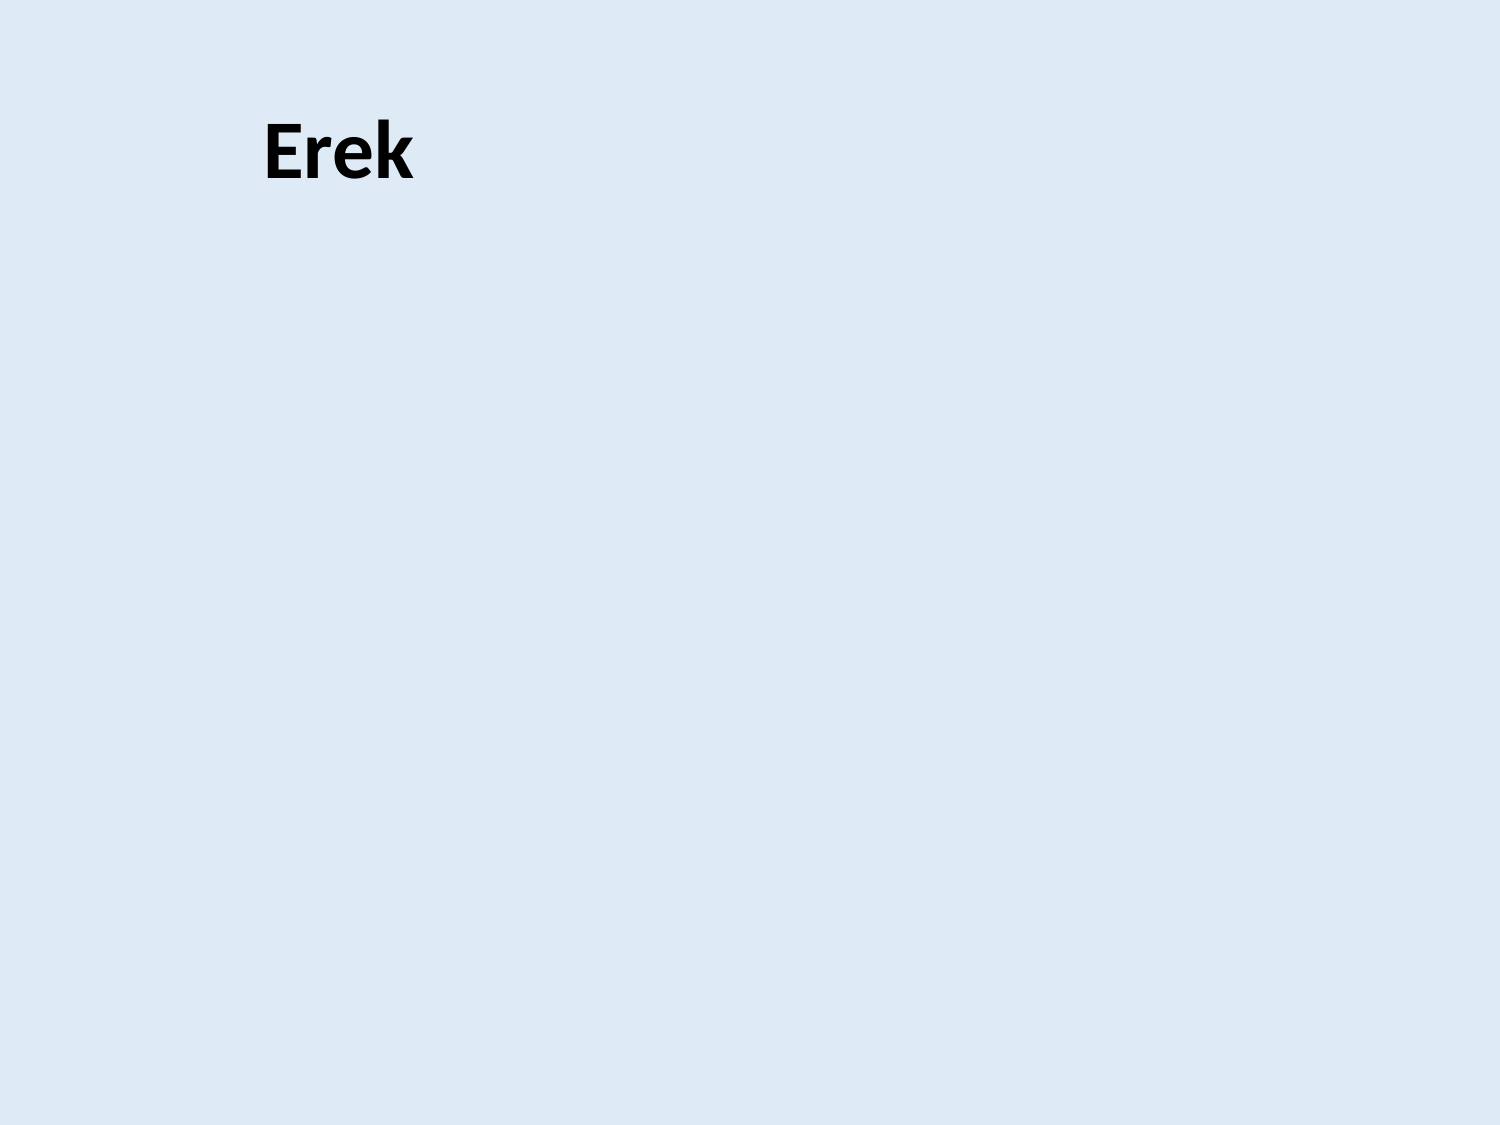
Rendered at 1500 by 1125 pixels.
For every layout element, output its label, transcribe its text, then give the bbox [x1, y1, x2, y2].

text_box Erek [248, 88, 430, 203]
